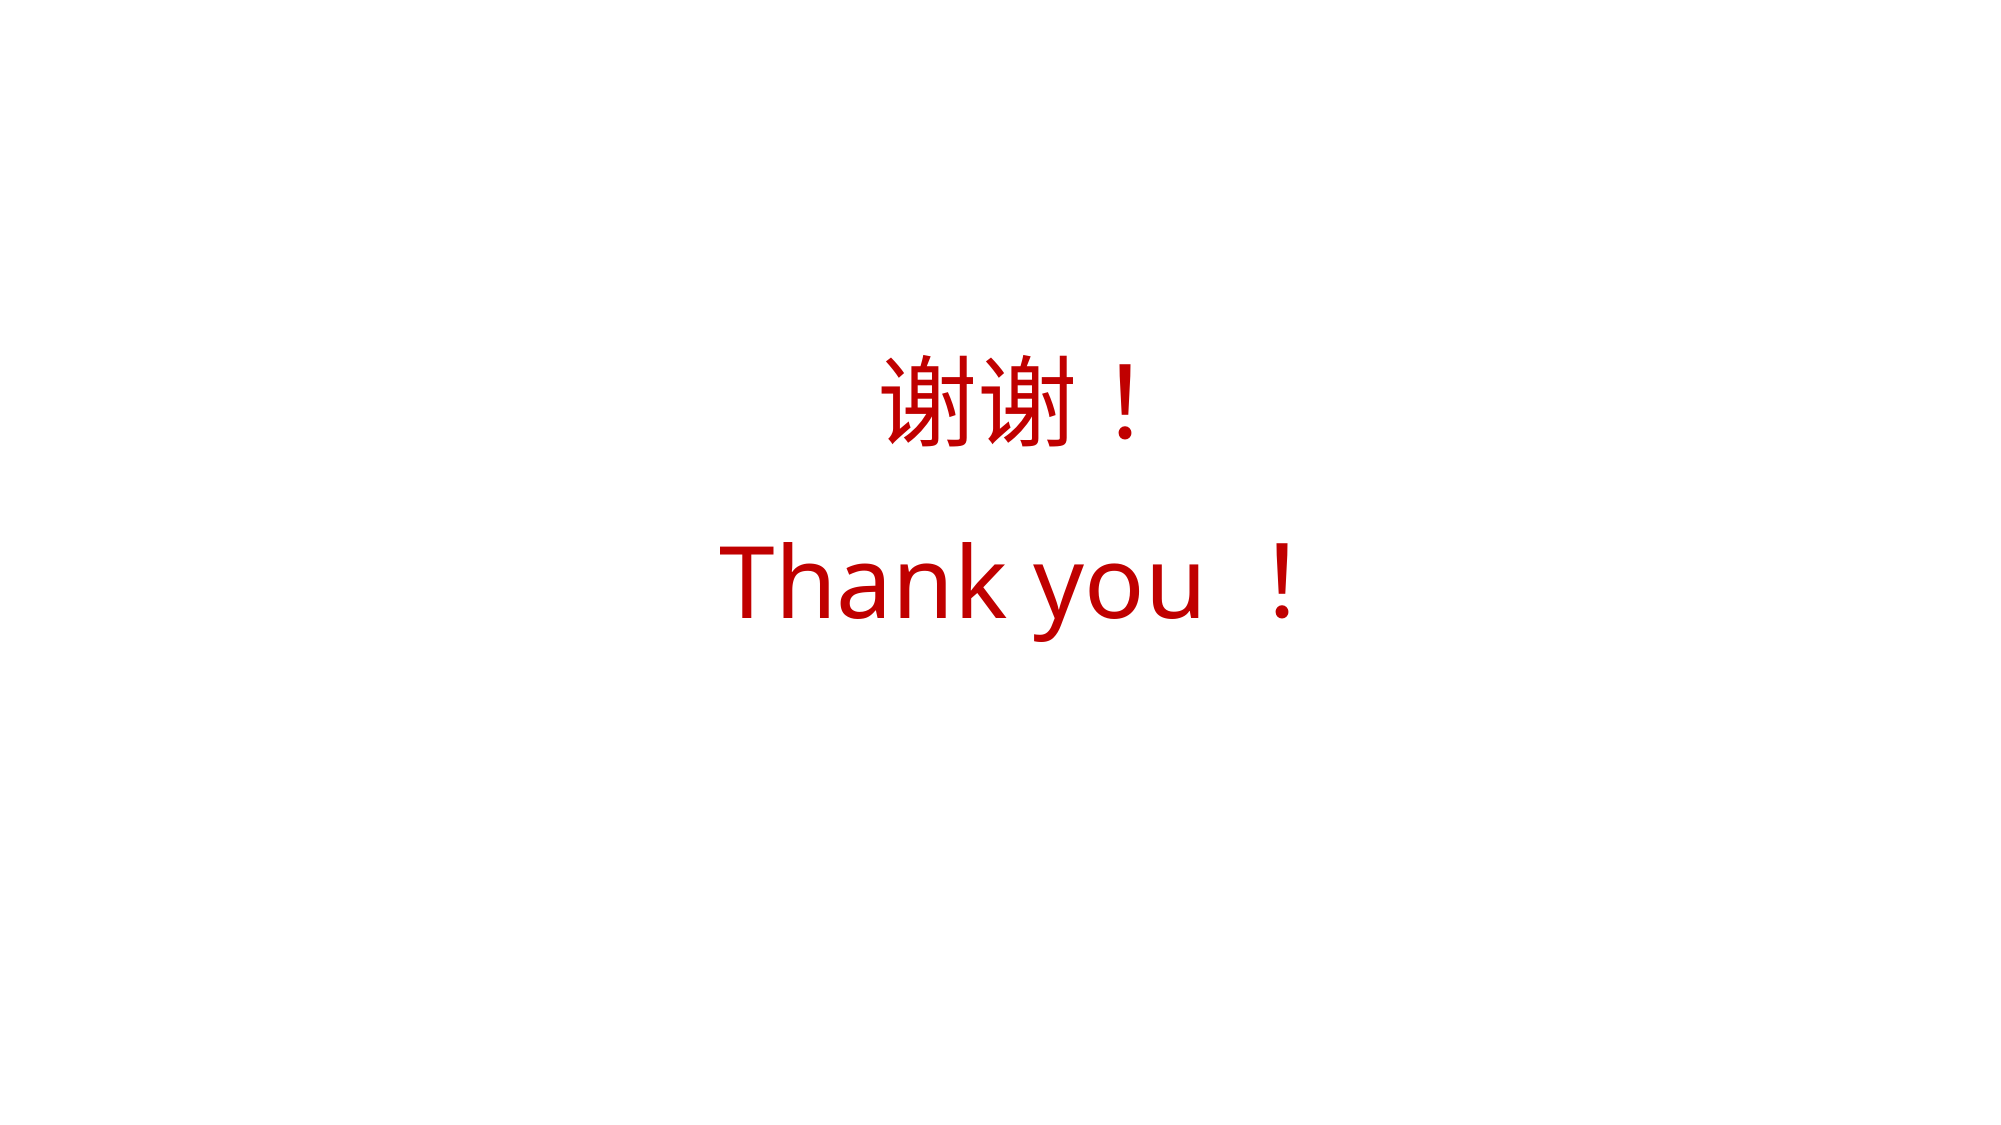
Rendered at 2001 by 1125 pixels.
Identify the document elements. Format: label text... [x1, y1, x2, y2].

text_box 谢谢 ！ Thank you ！ [99, 271, 1979, 647]
